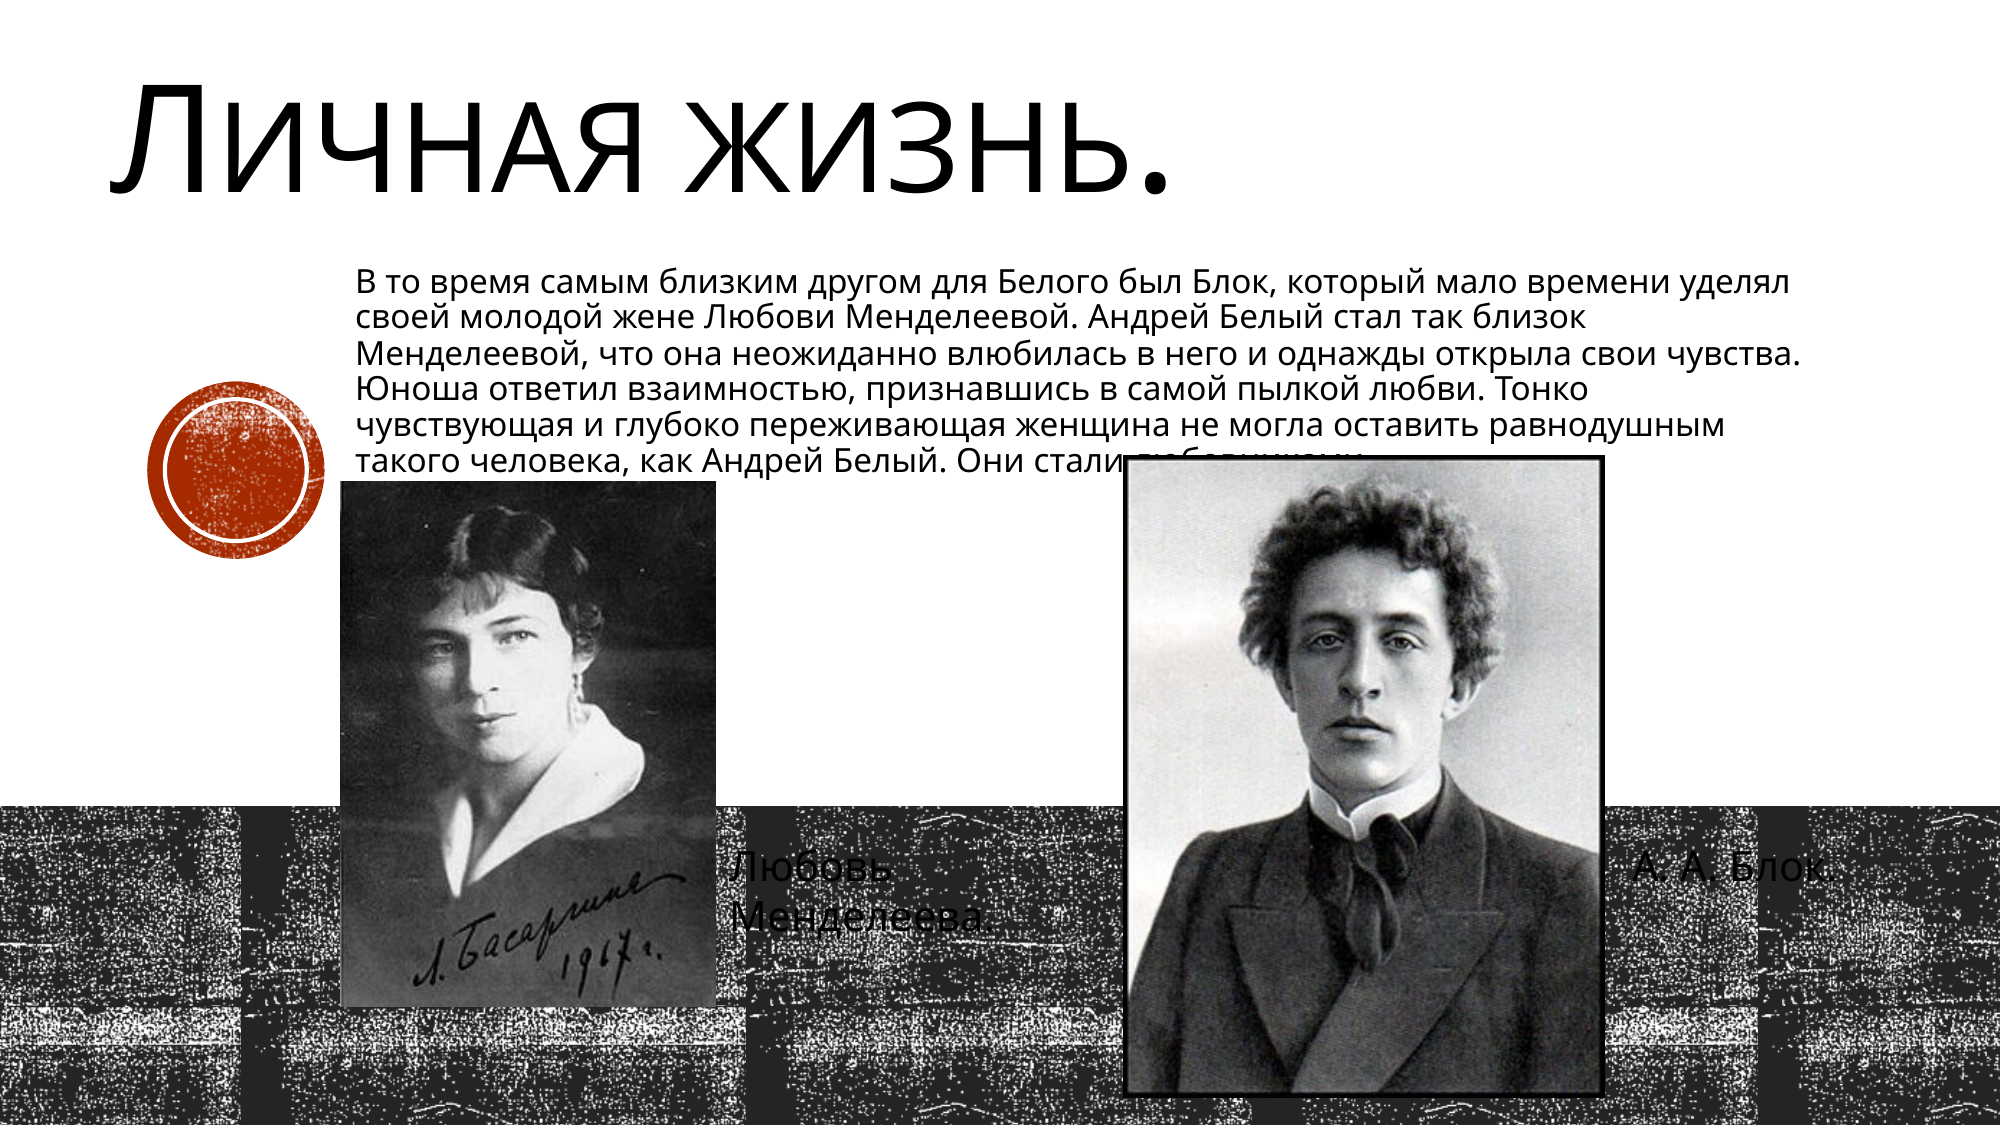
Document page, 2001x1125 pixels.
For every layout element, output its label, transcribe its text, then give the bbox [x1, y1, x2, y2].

title Личная жизнь. [94, 32, 1618, 257]
picture [1123, 455, 1605, 1099]
text_box А. А. Блок. [1617, 832, 1952, 943]
picture [340, 481, 716, 1007]
list В то время самым близким другом для Белого был Блок, который мало времени уделял своей молодой жене Любови Менделеевой. Андрей Белый стал так близок Менделеевой, что она неожиданно влюбилась в него и однажды открыла свои чувства. Юноша ответил взаимностью, признавшись в самой пылкой любви. Тонко чувствующая и глубоко переживающая женщина не могла оставить равнодушным такого человека, как Андрей Белый. Они стали любовниками. [340, 256, 1826, 432]
text_box Любовь Менделеева. [716, 832, 1083, 993]
